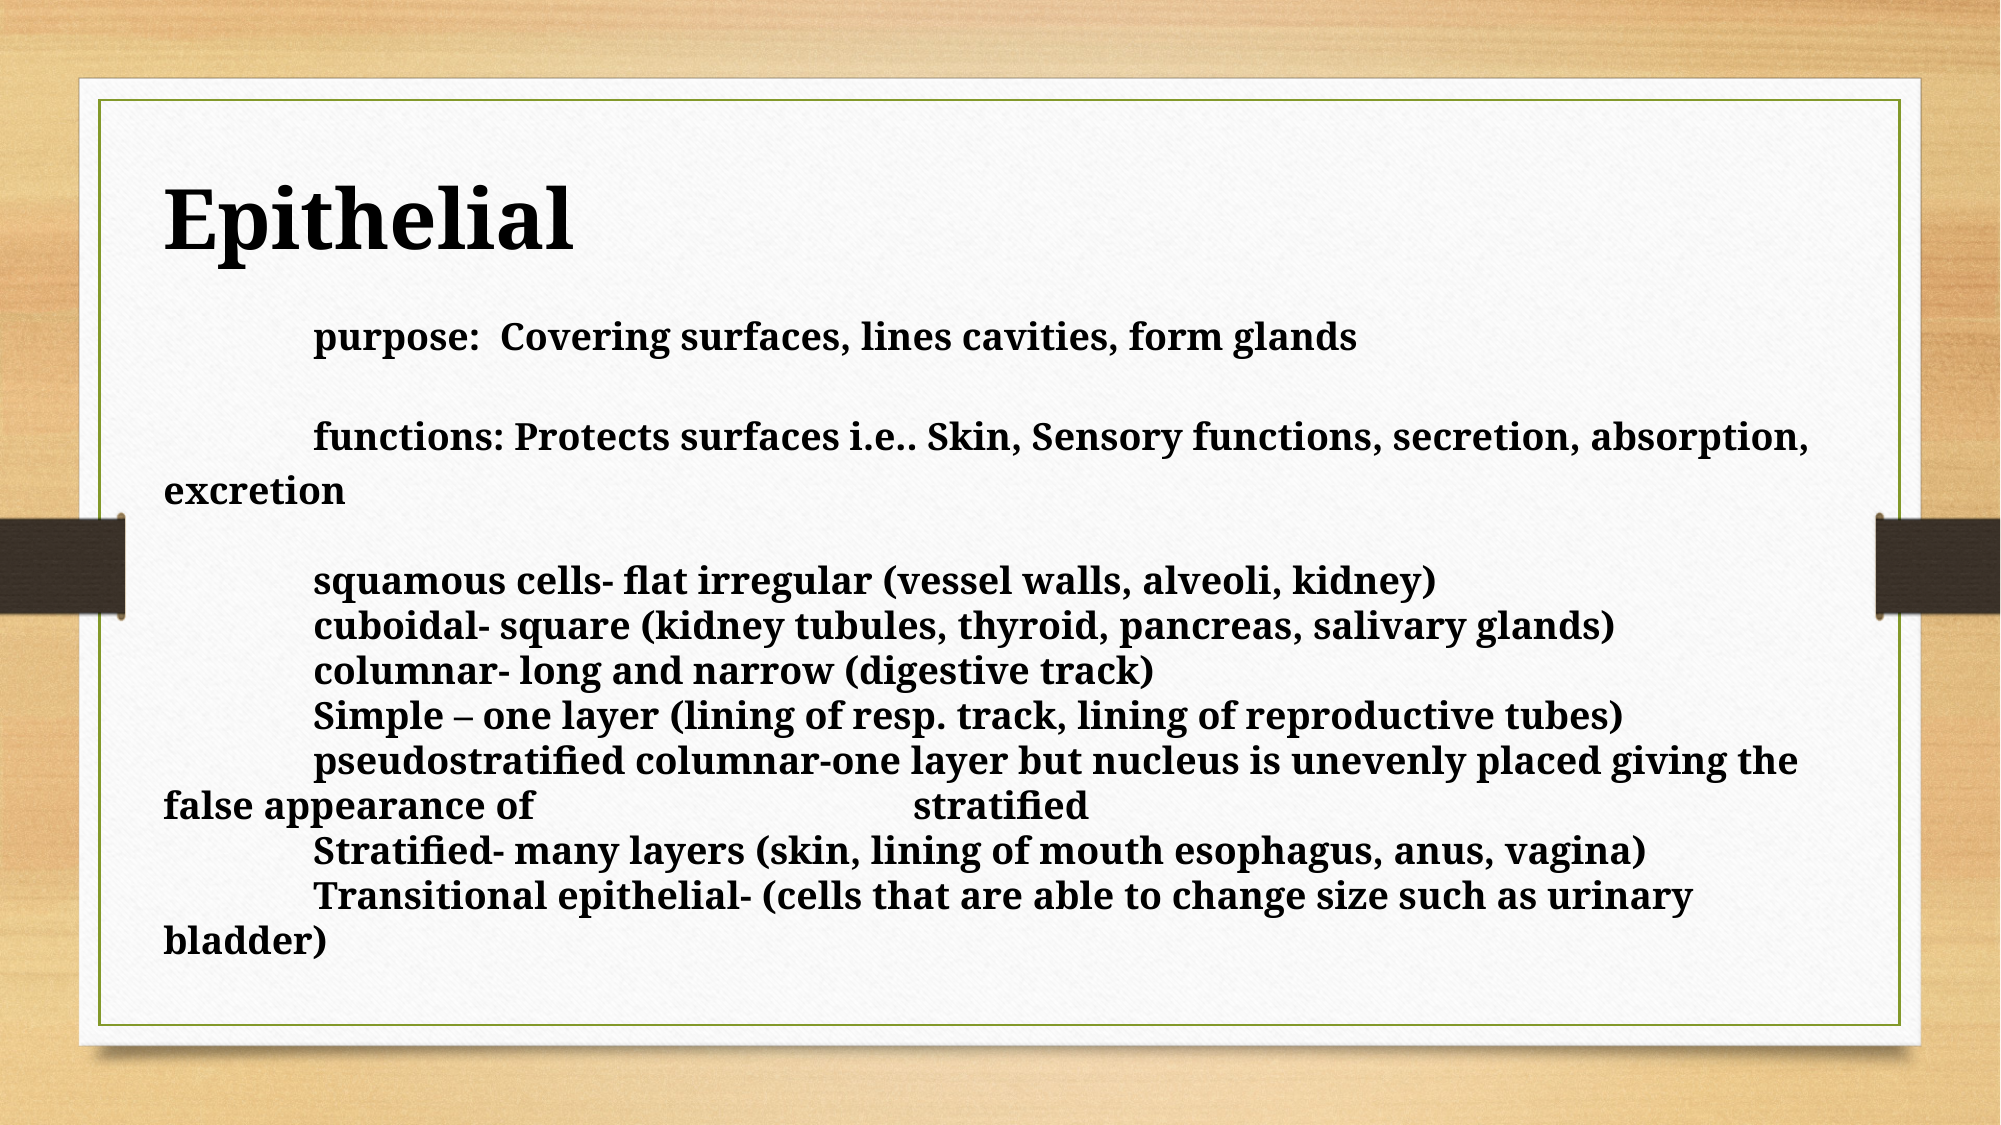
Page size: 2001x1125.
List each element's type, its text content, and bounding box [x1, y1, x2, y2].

picture [0, 0, 2001, 1125]
text_box Epithelial purpose: Covering surfaces, lines cavities, form glands functions: Protects surfaces i.e.. Skin, Sensory functions, secretion, absorption, excretion squamous cells- flat irregular (vessel walls, alveoli, kidney) cuboidal- square (kidney tubules, thyroid, pancreas, salivary glands) columnar- long and narrow (digestive track) Simple – one layer (lining of resp. track, lining of reproductive tubes) pseudostratified columnar-one layer but nucleus is unevenly placed giving the false appearance of stratified Stratified- many layers (skin, lining of mouth esophagus, anus, vagina) Transitional epithelial- (cells that are able to change size such as urinary bladder) [148, 159, 1881, 1070]
